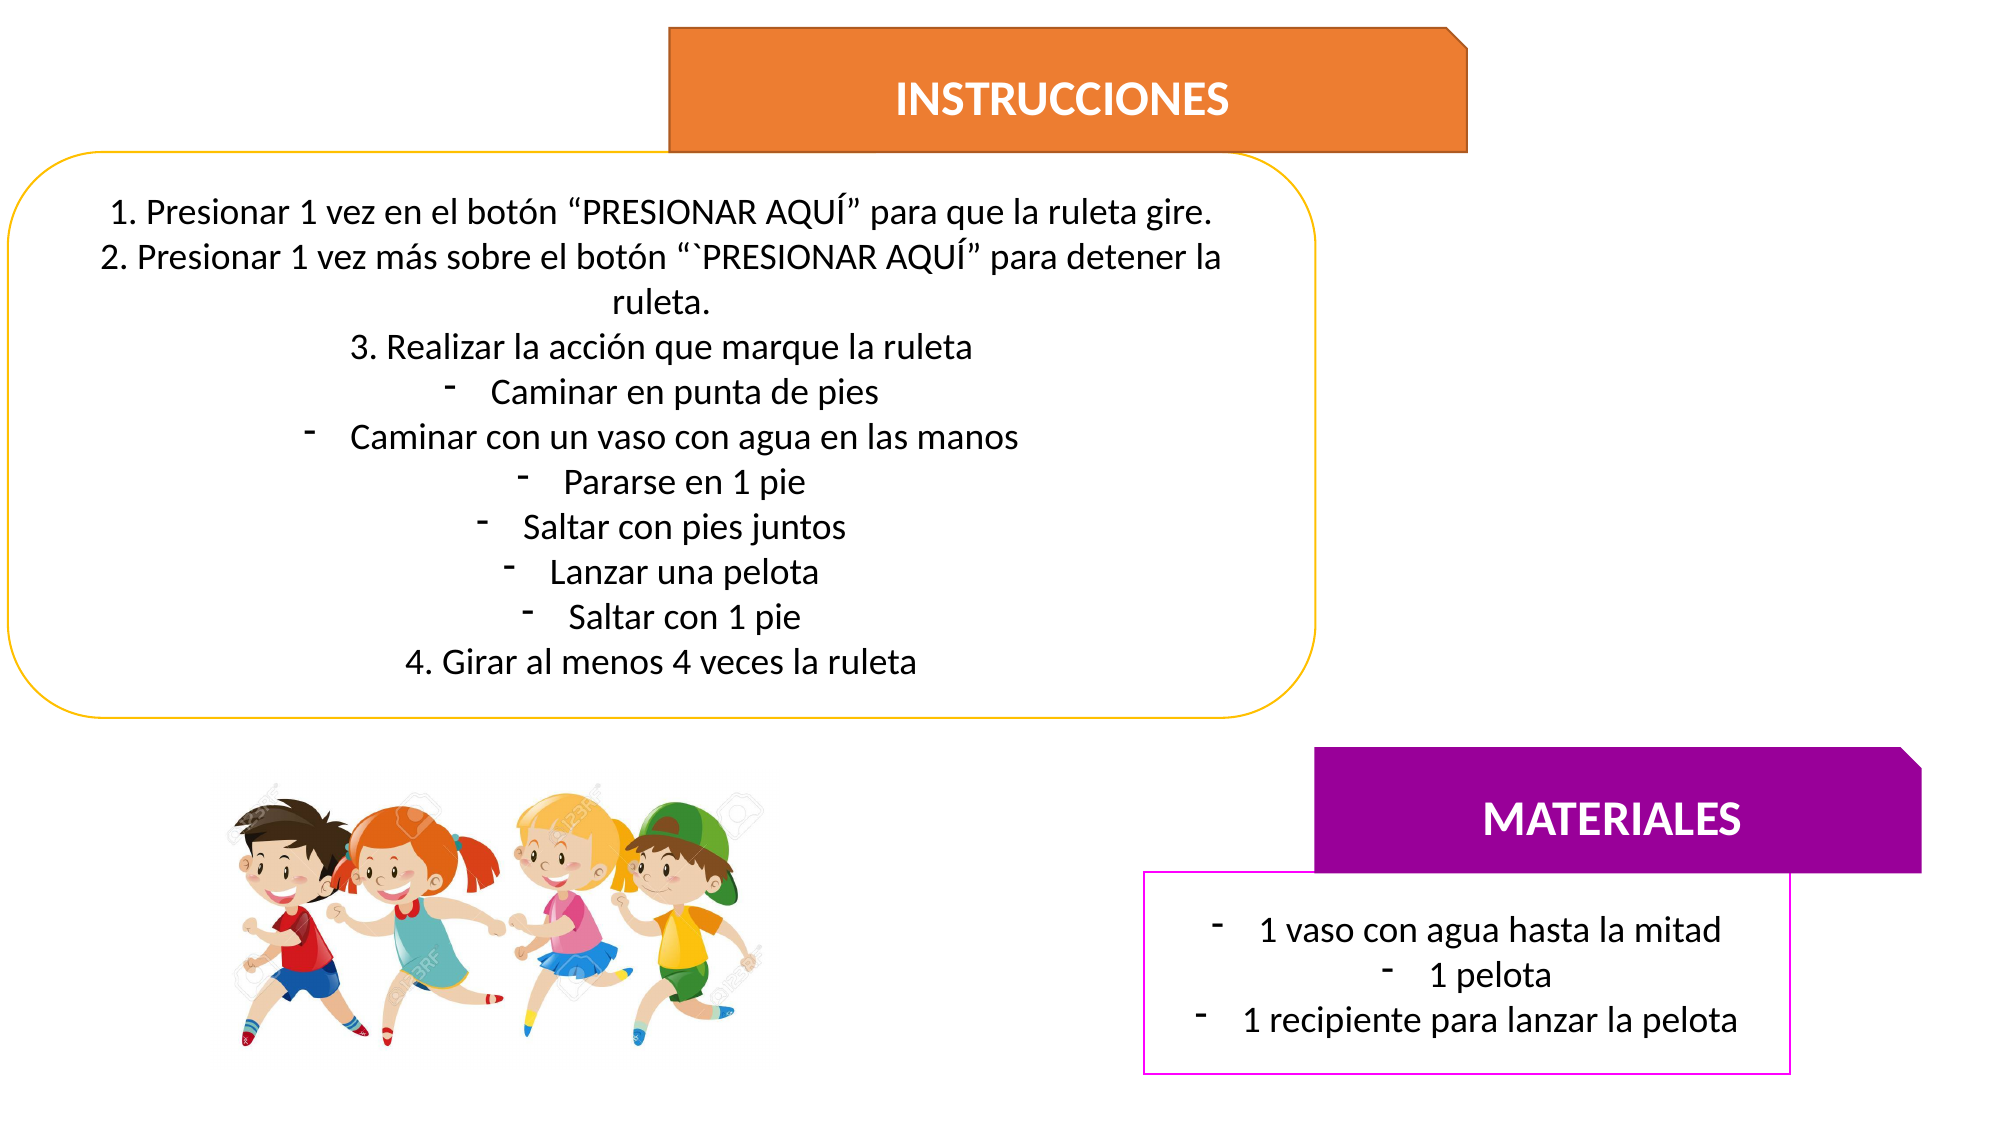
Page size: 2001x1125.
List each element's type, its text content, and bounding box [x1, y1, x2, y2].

picture [210, 769, 780, 1070]
text_box INSTRUCCIONES [669, 27, 1467, 153]
text_box 1 vaso con agua hasta la mitad 1 pelota 1 recipiente para lanzar la pelota [1144, 872, 1790, 1074]
text_box 1. Presionar 1 vez en el botón “PRESIONAR AQUÍ” para que la ruleta gire. 2. Presionar 1 vez más sobre el botón “`PRESIONAR AQUÍ” para detener la ruleta. 3. Realizar la acción que marque la ruleta Caminar en punta de pies Caminar con un vaso con agua en las manos Pararse en 1 pie Saltar con pies juntos Lanzar una pelota Saltar con 1 pie 4. Girar al menos 4 veces la ruleta [7, 151, 1316, 718]
text_box MATERIALES [1315, 748, 1921, 873]
